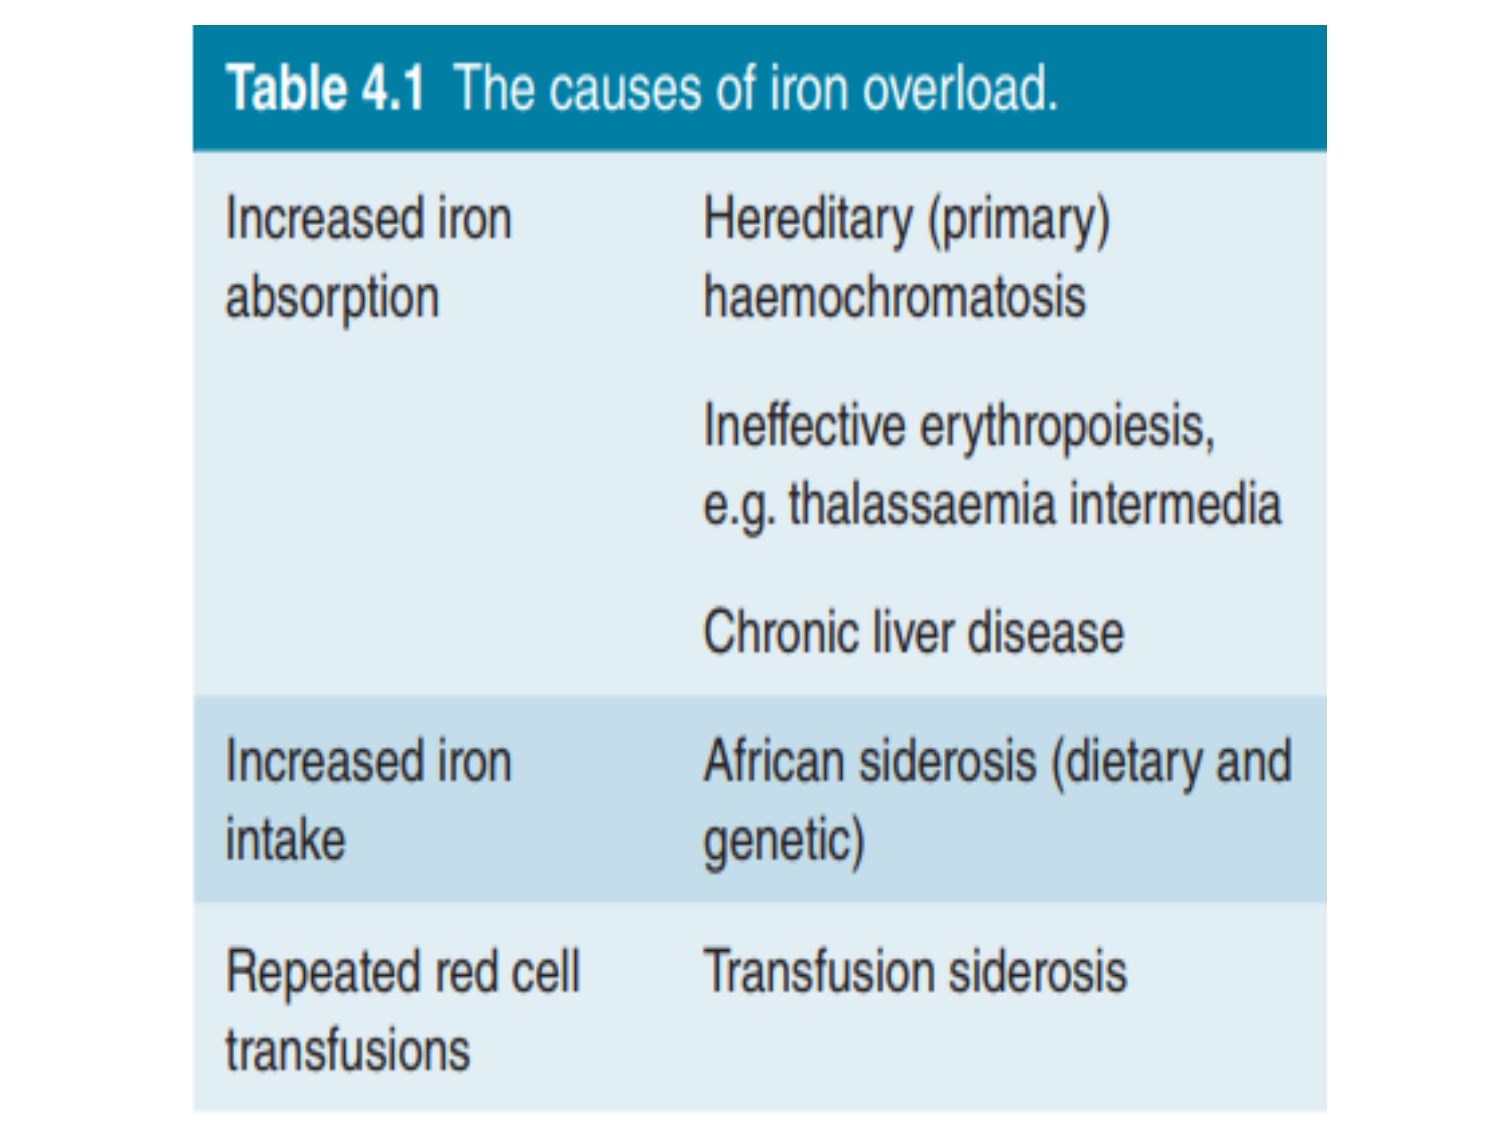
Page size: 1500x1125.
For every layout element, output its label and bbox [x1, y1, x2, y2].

list [175, 25, 1327, 1125]
